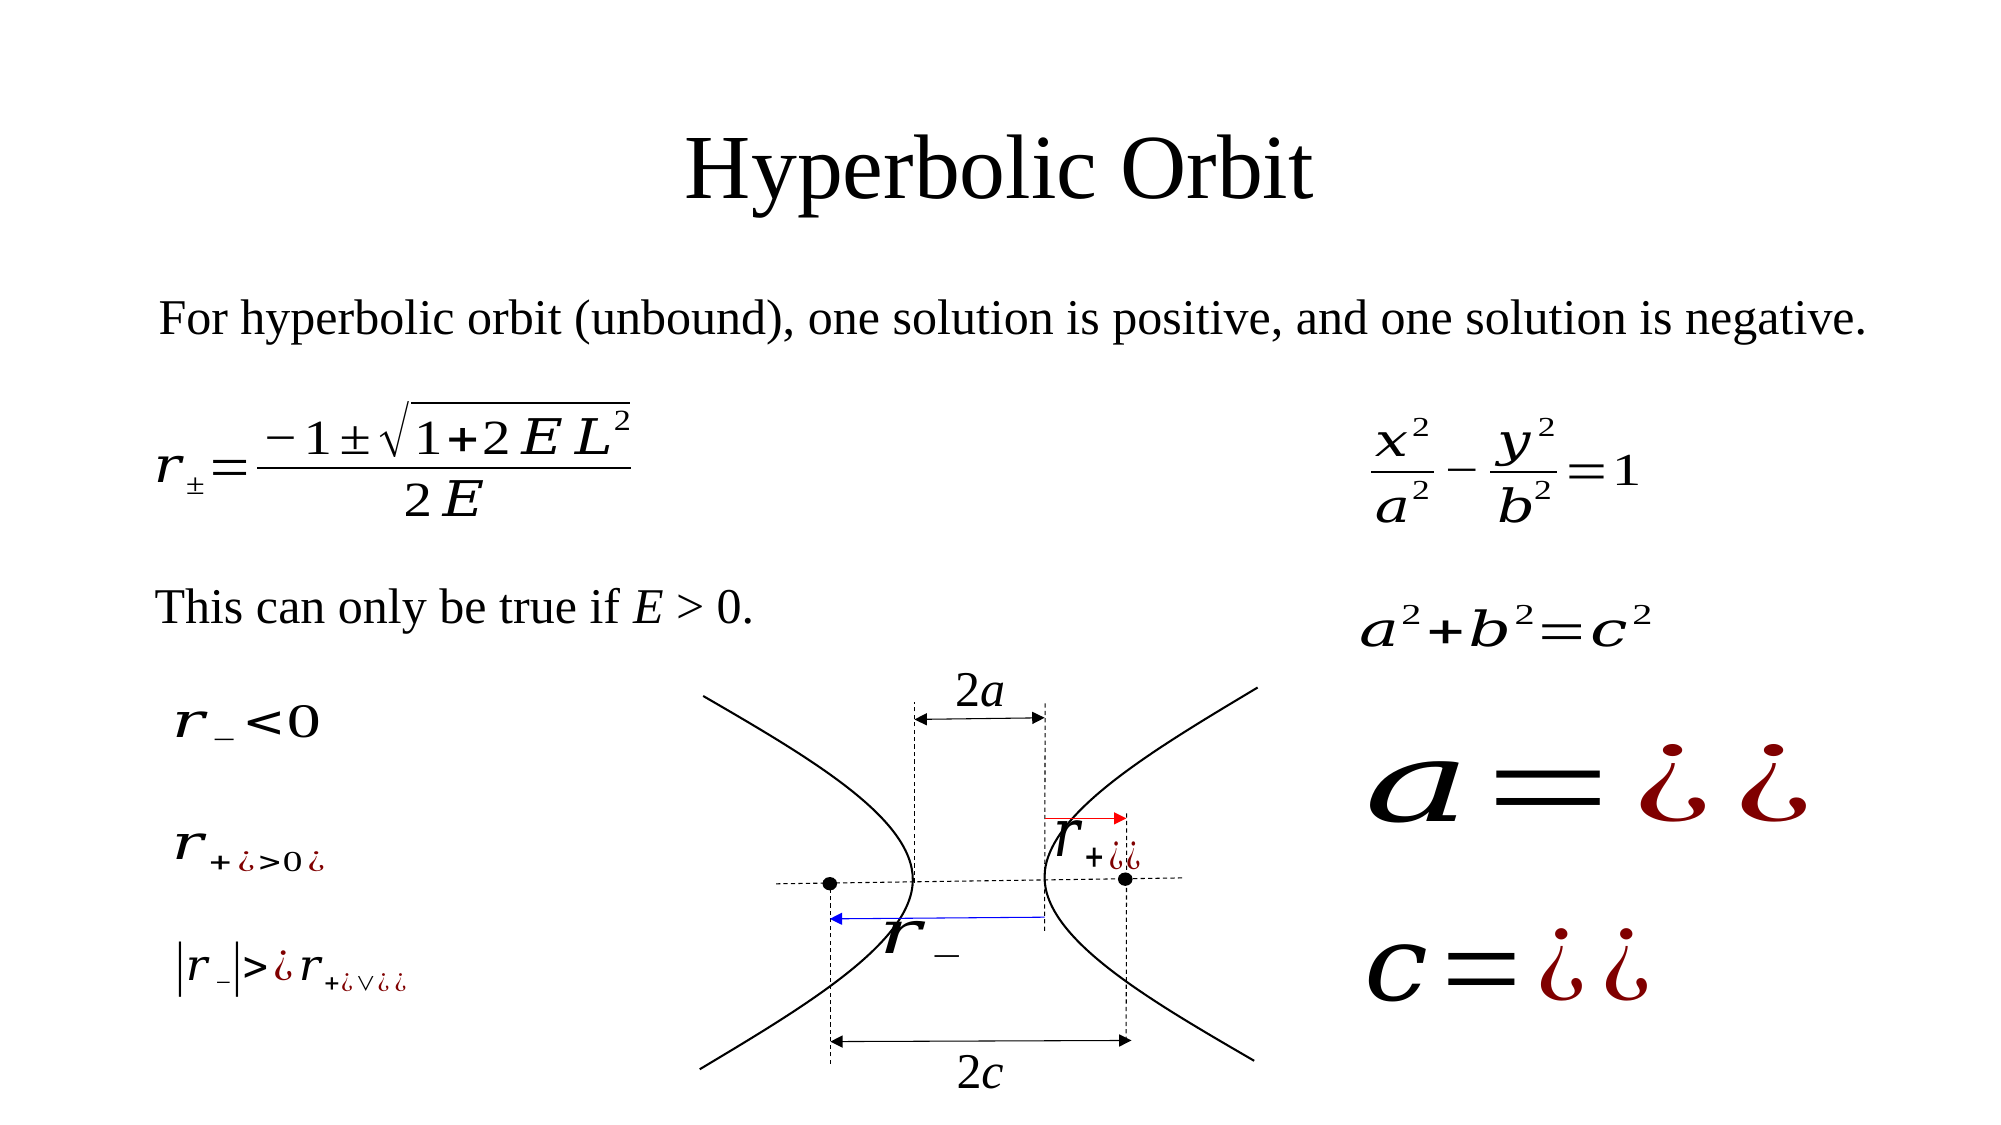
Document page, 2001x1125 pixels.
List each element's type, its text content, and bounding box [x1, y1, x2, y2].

title Hyperbolic Orbit [137, 59, 1863, 278]
text_box This can only be true if E > 0. [139, 566, 770, 642]
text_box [699, 648, 1258, 1108]
text_box For hyperbolic orbit (unbound), one solution is positive, and one solution is negative. [143, 277, 1884, 352]
